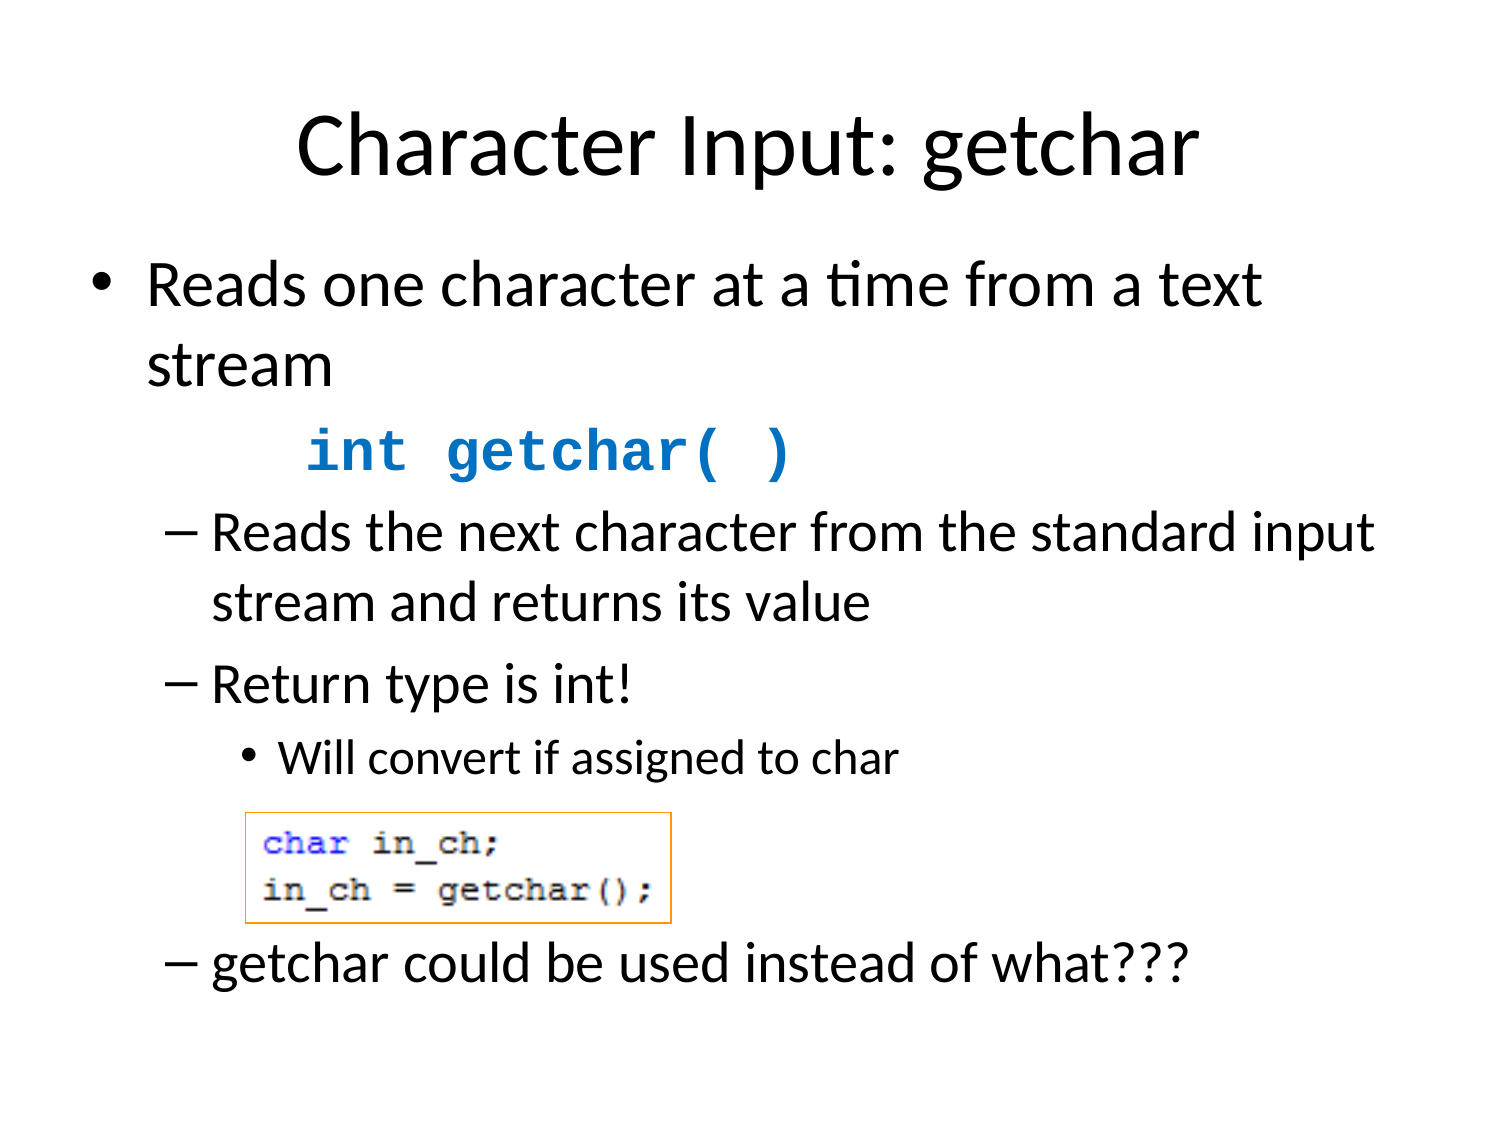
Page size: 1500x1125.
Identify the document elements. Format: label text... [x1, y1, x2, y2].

title Character Input: getchar [75, 45, 1425, 232]
list Reads one character at a time from a text stream int getchar( ) Reads the next character from the standard input stream and returns its value Return type is int! Will convert if assigned to char getchar could be used instead of what??? [75, 232, 1425, 1096]
picture [246, 812, 671, 923]
